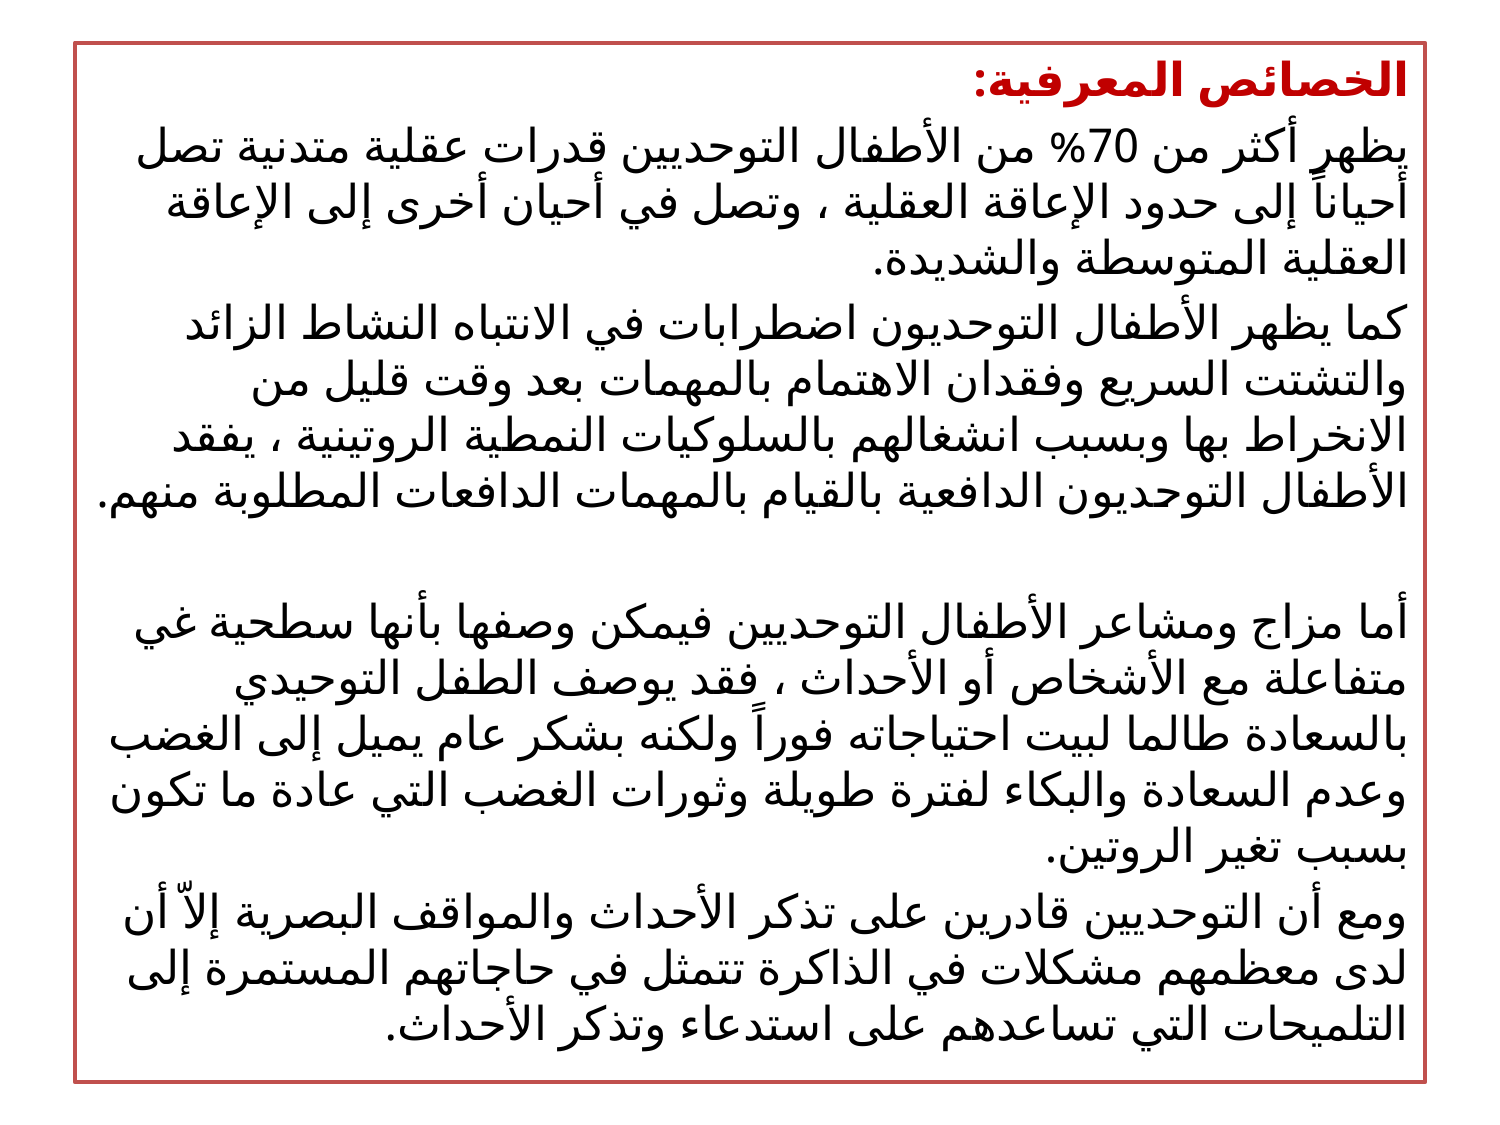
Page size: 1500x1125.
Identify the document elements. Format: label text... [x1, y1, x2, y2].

list الخصائص المعرفية: يظهر أكثر من 70% من الأطفال التوحديين قدرات عقلية متدنية تصل أحياناً إلى حدود الإعاقة العقلية ، وتصل في أحيان أخرى إلى الإعاقة العقلية المتوسطة والشديدة. كما يظهر الأطفال التوحديون اضطرابات في الانتباه النشاط الزائد والتشتت السريع وفقدان الاهتمام بالمهمات بعد وقت قليل من الانخراط بها وبسبب انشغالهم بالسلوكيات النمطية الروتينية ، يفقد الأطفال التوحديون الدافعية بالقيام بالمهمات الدافعات المطلوبة منهم. أما مزاج ومشاعر الأطفال التوحديين فيمكن وصفها بأنها سطحية غي متفاعلة مع الأشخاص أو الأحداث ، فقد يوصف الطفل التوحيدي بالسعادة طالما لبيت احتياجاته فوراً ولكنه بشكر عام يميل إلى الغضب وعدم السعادة والبكاء لفترة طويلة وثورات الغضب التي عادة ما تكون بسبب تغير الروتين. ومع أن التوحديين قادرين على تذكر الأحداث والمواقف البصرية إلاّ أن لدى معظمهم مشكلات في الذاكرة تتمثل في حاجاتهم المستمرة إلى التلميحات التي تساعدهم على استدعاء وتذكر الأحداث. [73, 41, 1427, 1084]
